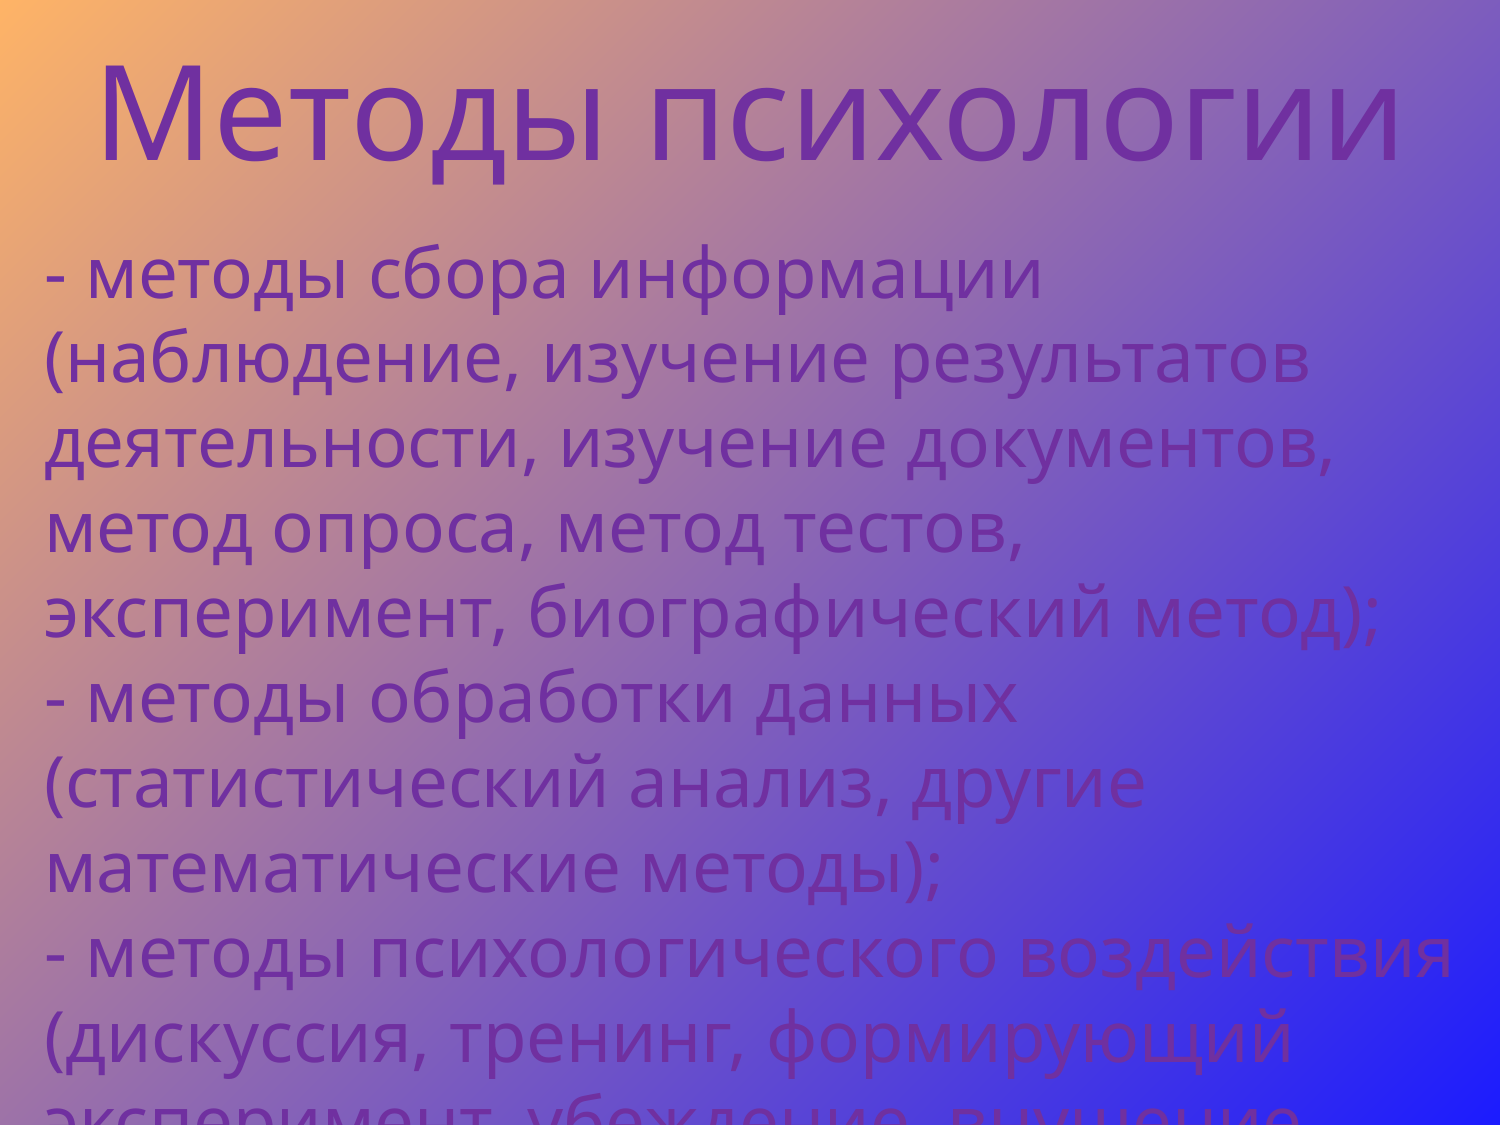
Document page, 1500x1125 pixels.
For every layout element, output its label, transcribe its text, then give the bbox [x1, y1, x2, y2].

text_box - методы сбора информации (наблюдение, изучение результатов деятельности, изучение документов, метод опроса, метод тестов, эксперимент, биографический метод); - методы обработки данных (статистический анализ, другие математические методы); - методы психологического воздействия (дискуссия, тренинг, формирующий эксперимент, убеждение, внушение, релаксация и другие). [29, 219, 1500, 1125]
title Методы психологии [0, 19, 1500, 197]
